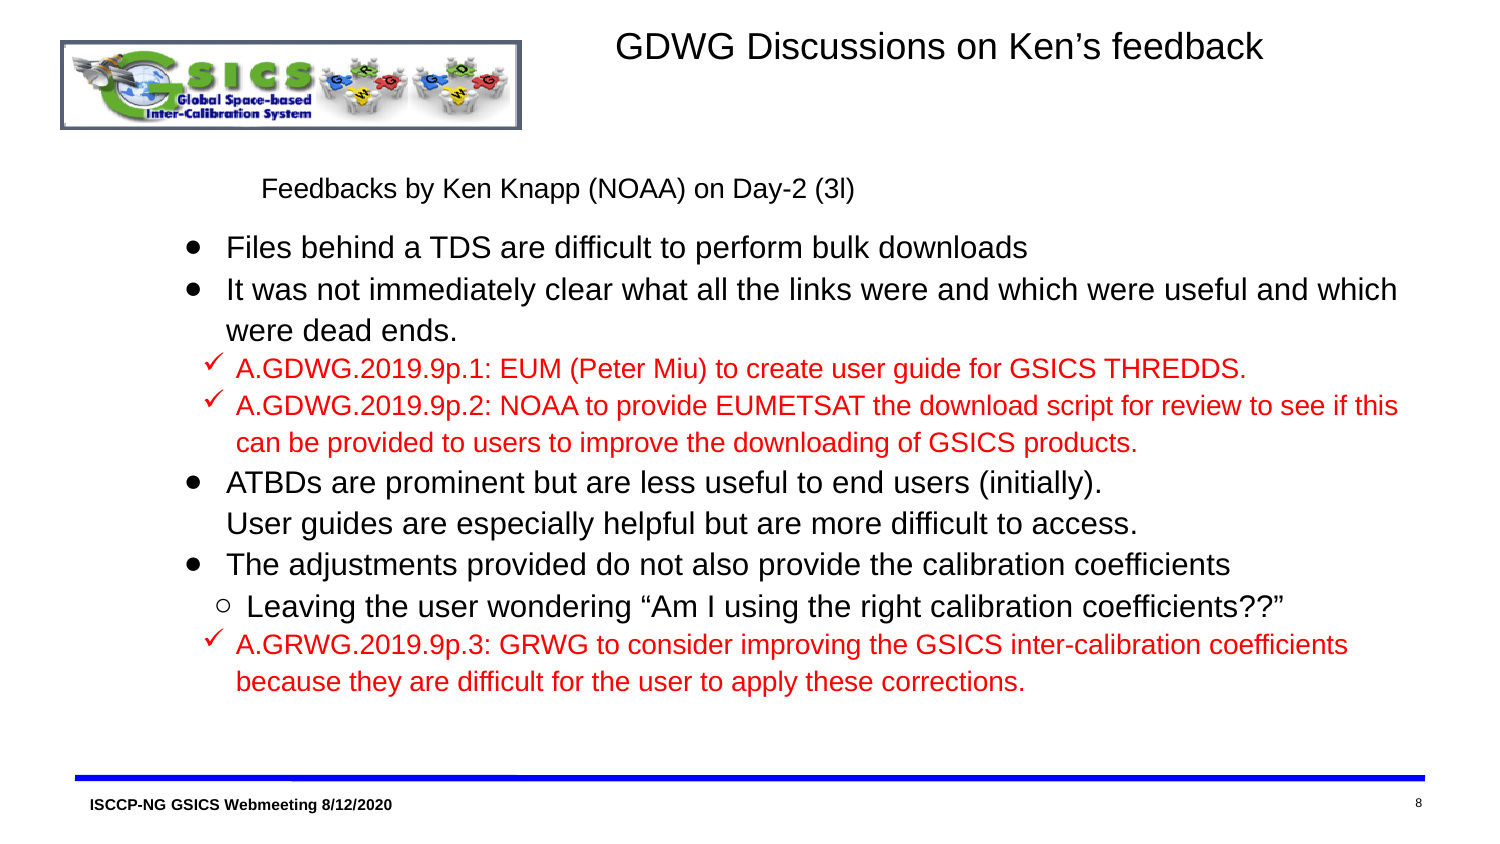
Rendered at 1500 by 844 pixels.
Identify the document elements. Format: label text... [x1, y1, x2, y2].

text_box GDWG Discussions on Ken’s feedback [591, 14, 1288, 107]
text_box Feedbacks by Ken Knapp (NOAA) on Day-2 (3l) [246, 163, 871, 212]
slide_number 8 [1087, 787, 1438, 828]
text_box Files behind a TDS are difficult to perform bulk downloads It was not immediately clear what all the links were and which were useful and which were dead ends. A.GDWG.2019.9p.1: EUM (Peter Miu) to create user guide for GSICS THREDDS. A.GDWG.2019.9p.2: NOAA to provide EUMETSAT the download script for review to see if this can be provided to users to improve the downloading of GSICS products. ATBDs are prominent but are less useful to end users (initially). User guides are especially helpful but are more difficult to access. The adjustments provided do not also provide the calibration coefficients Leaving the user wondering “Am I using the right calibration coefficients??” A.GRWG.2019.9p.3: GRWG to consider improving the GSICS inter-calibration coefficients because they are difficult for the user to apply these corrections. [158, 212, 1448, 633]
picture [60, 40, 522, 130]
